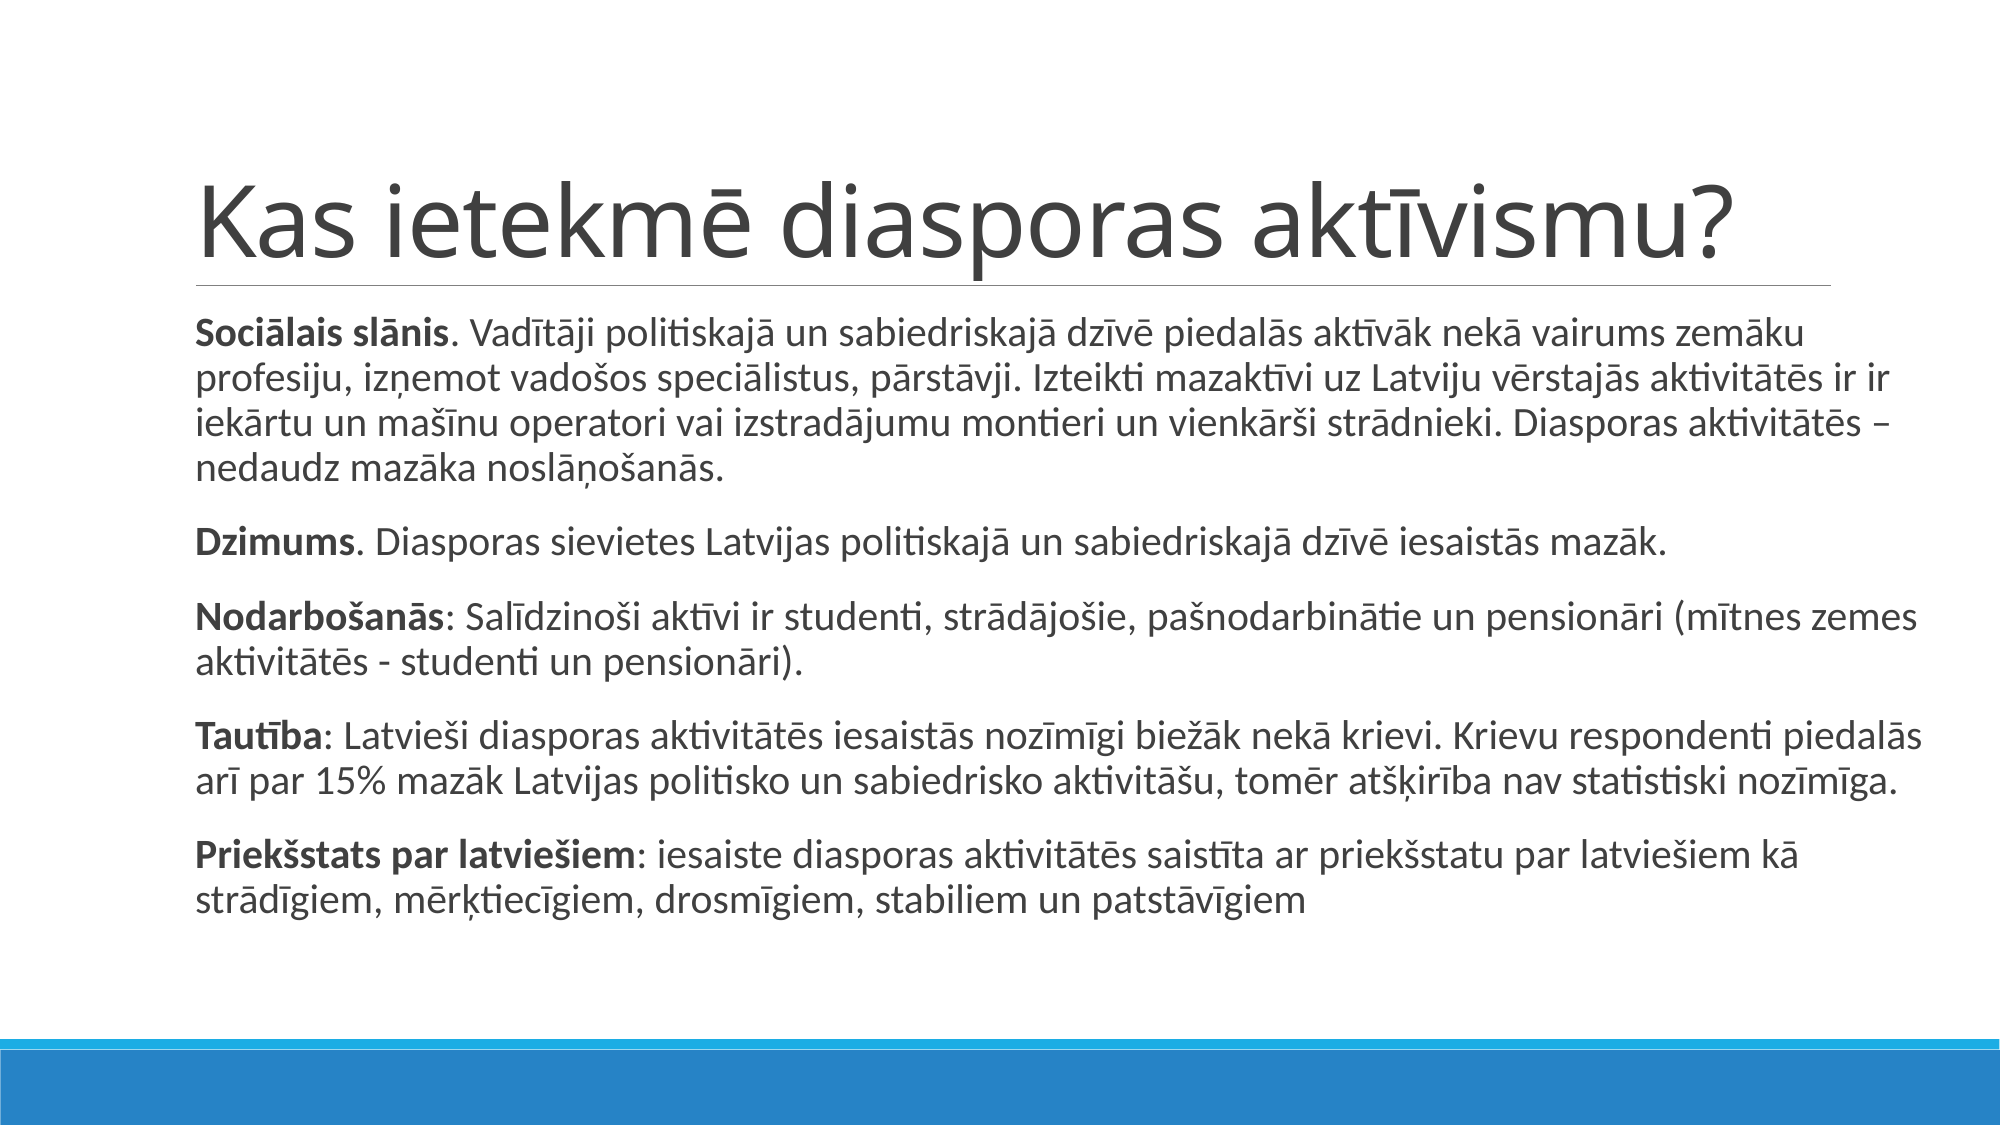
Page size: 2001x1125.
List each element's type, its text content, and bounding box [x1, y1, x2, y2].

list Sociālais slānis. Vadītāji politiskajā un sabiedriskajā dzīvē piedalās aktīvāk nekā vairums zemāku profesiju, izņemot vadošos speciālistus, pārstāvji. Izteikti mazaktīvi uz Latviju vērstajās aktivitātēs ir ir iekārtu un mašīnu operatori vai izstradājumu montieri un vienkārši strādnieki. Diasporas aktivitātēs – nedaudz mazāka noslāņošanās. Dzimums. Diasporas sievietes Latvijas politiskajā un sabiedriskajā dzīvē iesaistās mazāk. Nodarbošanās: Salīdzinoši aktīvi ir studenti, strādājošie, pašnodarbinātie un pensionāri (mītnes zemes aktivitātēs - studenti un pensionāri). Tautība: Latvieši diasporas aktivitātēs iesaistās nozīmīgi biežāk nekā krievi. Krievu respondenti piedalās arī par 15% mazāk Latvijas politisko un sabiedrisko aktivitāšu, tomēr atšķirība nav statistiski nozīmīga. Priekšstats par latviešiem: iesaiste diasporas aktivitātēs saistīta ar priekšstatu par latviešiem kā strādīgiem, mērķtiecīgiem, drosmīgiem, stabiliem un patstāvīgiem [180, 302, 1955, 998]
title Kas ietekmē diasporas aktīvismu? [180, 47, 1830, 285]
